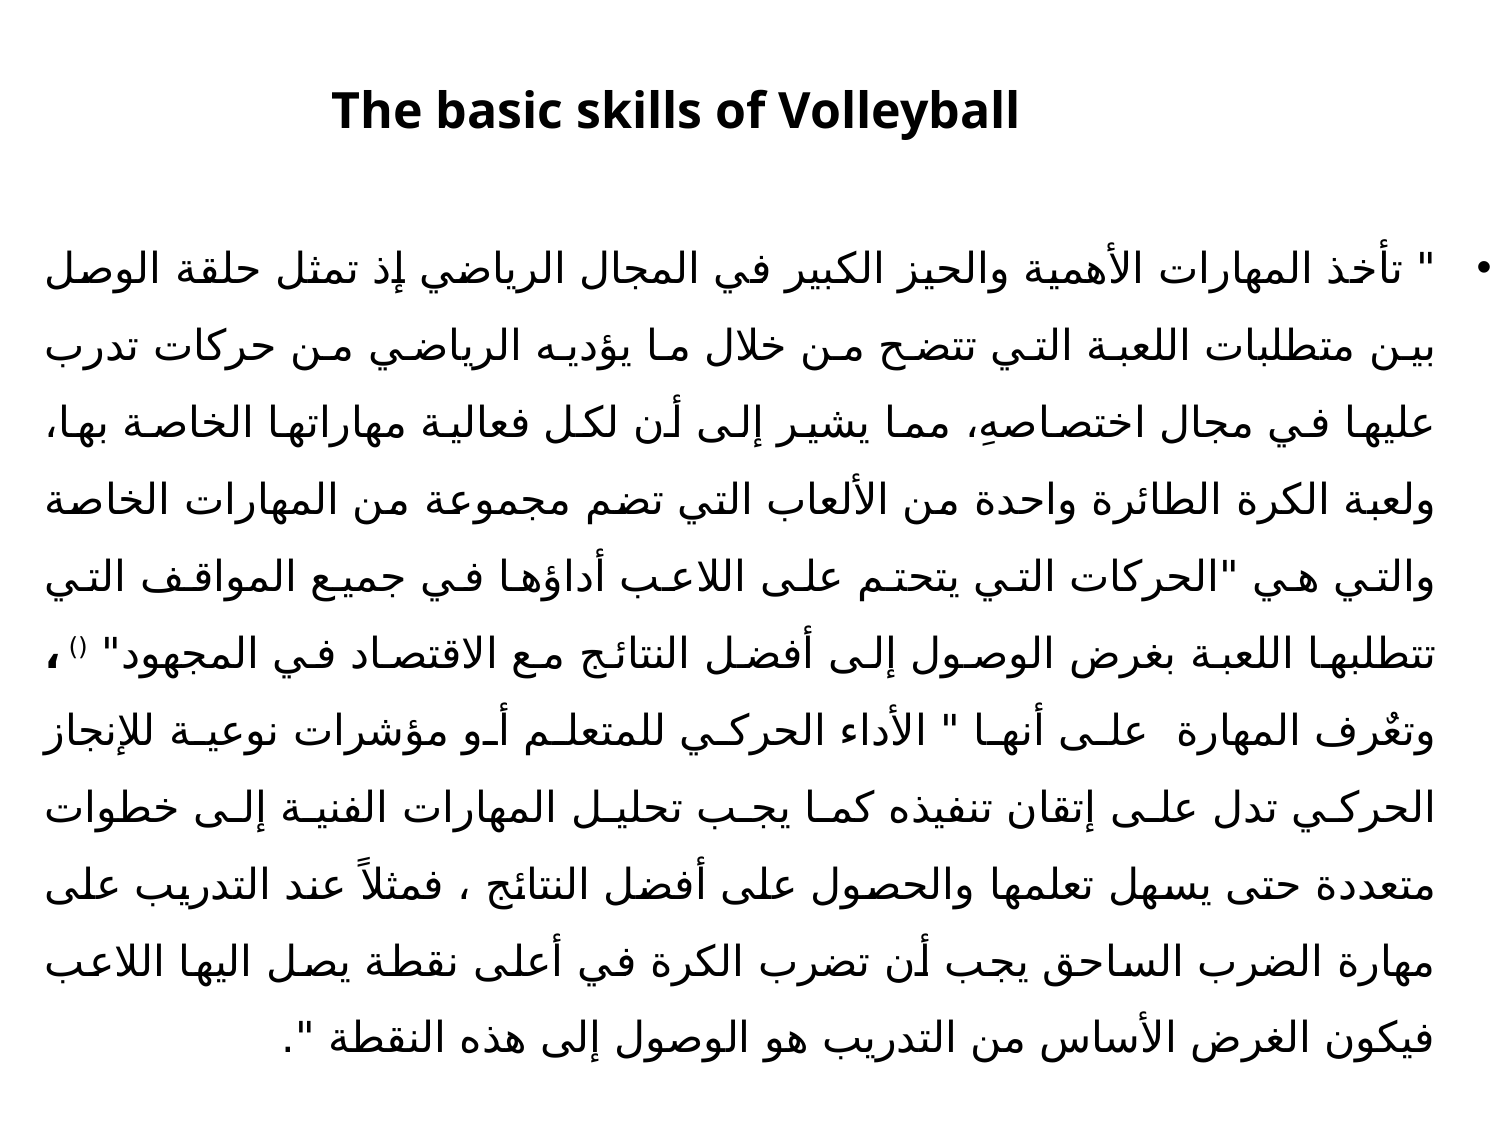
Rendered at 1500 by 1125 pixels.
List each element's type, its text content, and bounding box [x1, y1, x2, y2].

title The basic skills of Volleyball [29, 0, 1380, 188]
list " تأخذ المهارات الأهمية والحيز الكبير في المجال الرياضي إذ تمثل حلقة الوصل بين متطلبات اللعبة التي تتضح من خلال ما يؤديه الرياضي من حركات تدرب عليها في مجال اختصاصهِ، مما يشير إلى أن لكل فعالية مهاراتها الخاصة بها، ولعبة الكرة الطائرة واحدة من الألعاب التي تضم مجموعة من المهارات الخاصة والتي هي "الحركات التي يتحتم على اللاعب أداؤها في جميع المواقف التي تتطلبها اللعبة بغرض الوصول إلى أفضل النتائج مع الاقتصاد في المجهود" () ، وتعٌرف المهارة على أنها " الأداء الحركي للمتعلم أو مؤشرات نوعية للإنجاز الحركي تدل على إتقان تنفيذه كما يجب تحليل المهارات الفنية إلى خطوات متعددة حتى يسهل تعلمها والحصول على أفضل النتائج ، فمثلاً عند التدريب على مهارة الضرب الساحق يجب أن تضرب الكرة في أعلى نقطة يصل اليها اللاعب فيكون الغرض الأساس من التدريب هو الوصول إلى هذه النقطة ". [29, 208, 1500, 1094]
